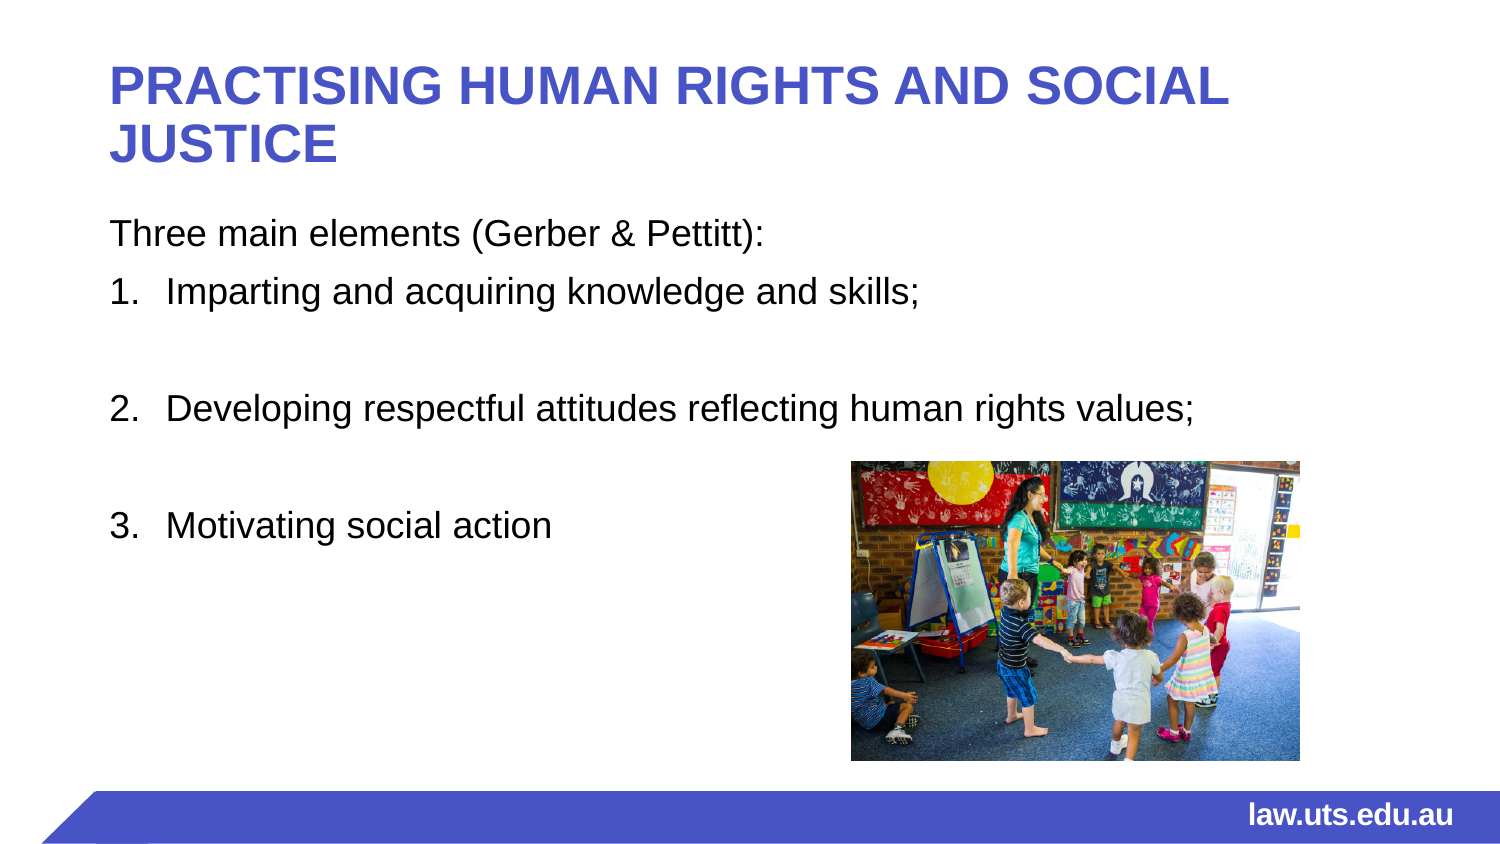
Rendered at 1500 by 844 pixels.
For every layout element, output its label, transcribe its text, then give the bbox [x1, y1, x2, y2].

list Three main elements (Gerber & Pettitt): Imparting and acquiring knowledge and skills; Developing respectful attitudes reflecting human rights values; Motivating social action [109, 212, 1391, 761]
picture [851, 461, 1301, 761]
title Practising human rights and social justice [109, 56, 1391, 175]
footer law.uts.edu.au [979, 794, 1455, 833]
